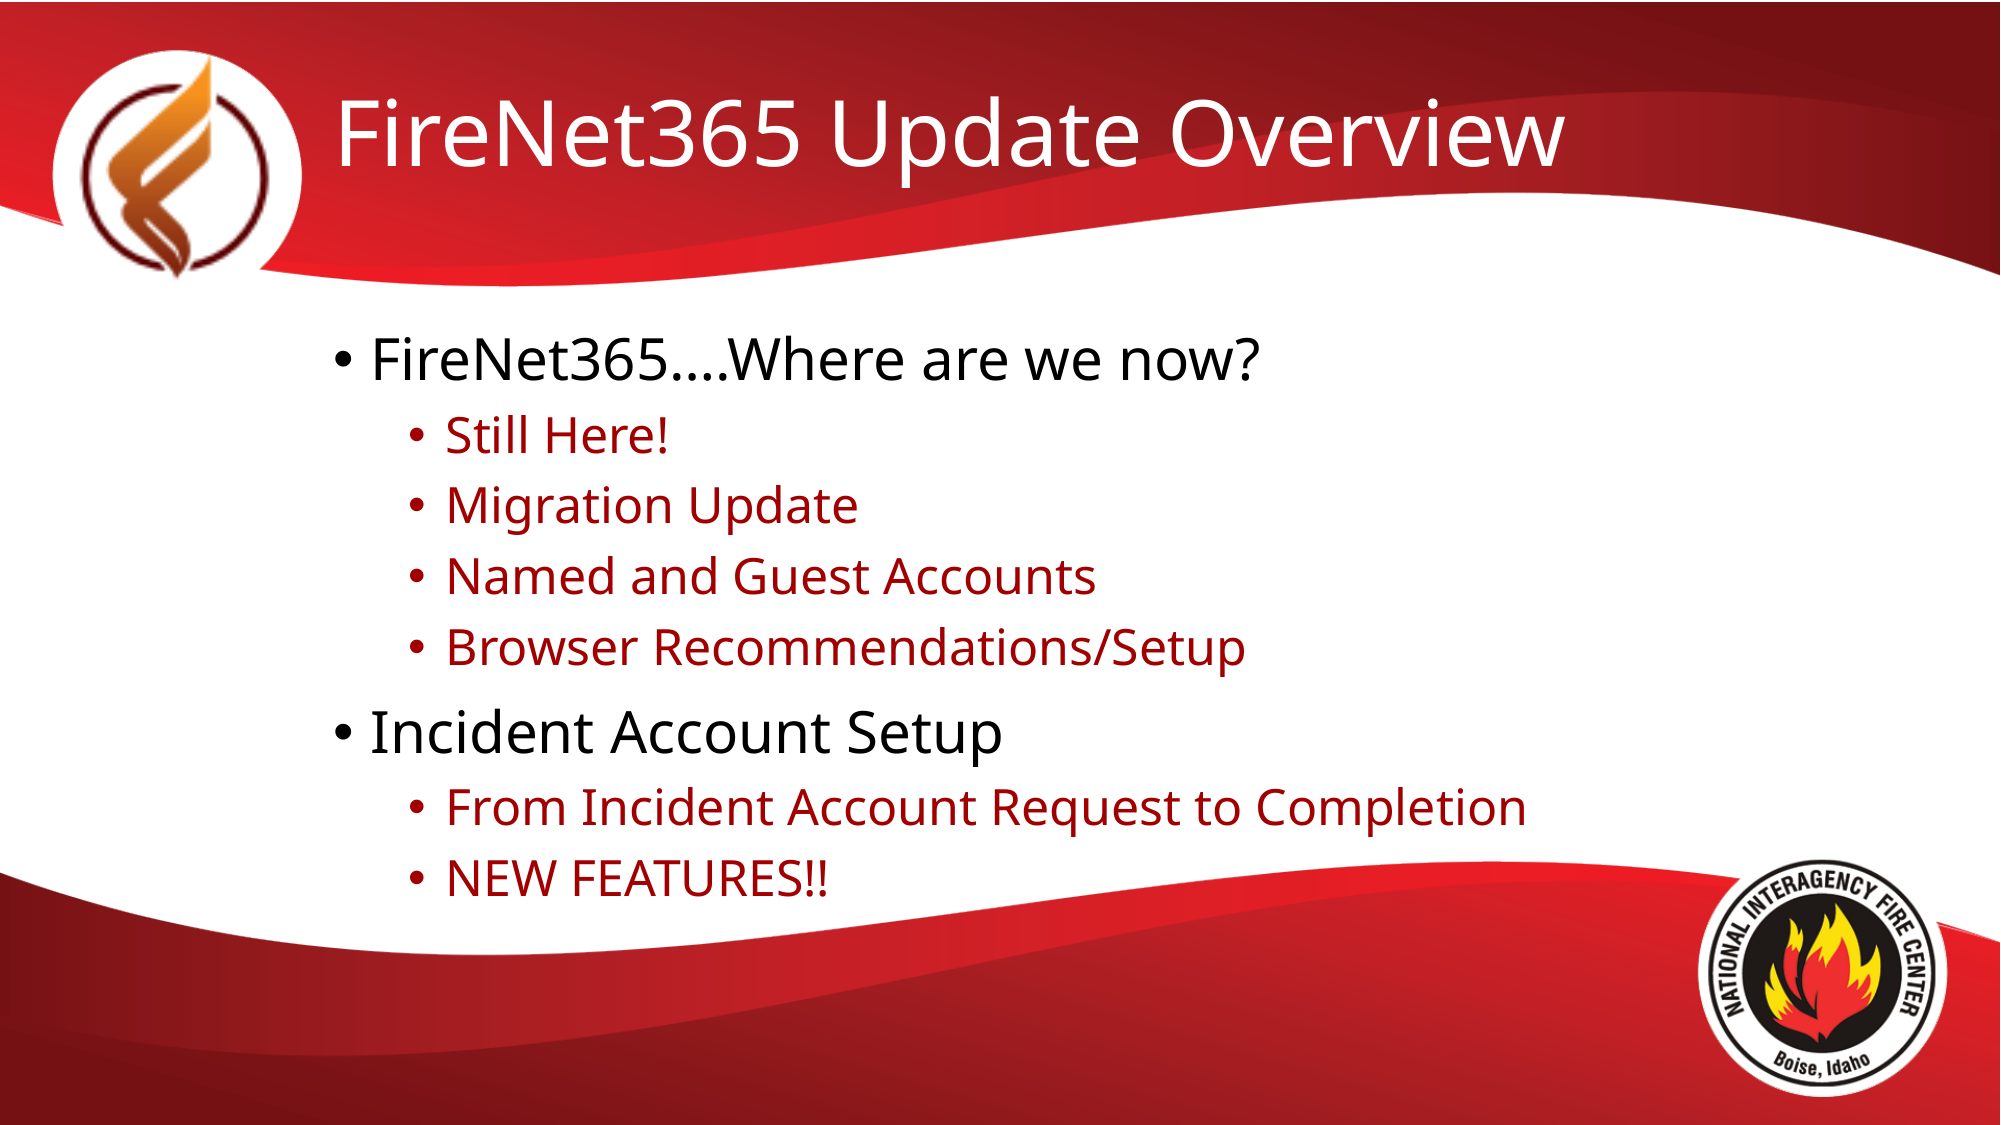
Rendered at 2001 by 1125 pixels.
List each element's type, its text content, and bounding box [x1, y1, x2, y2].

picture [0, 2, 2000, 300]
list FireNet365….Where are we now? Still Here! Migration Update Named and Guest Accounts Browser Recommendations/Setup Incident Account Setup From Incident Account Request to Completion NEW FEATURES!! [318, 323, 1863, 1014]
picture [0, 848, 2000, 1125]
